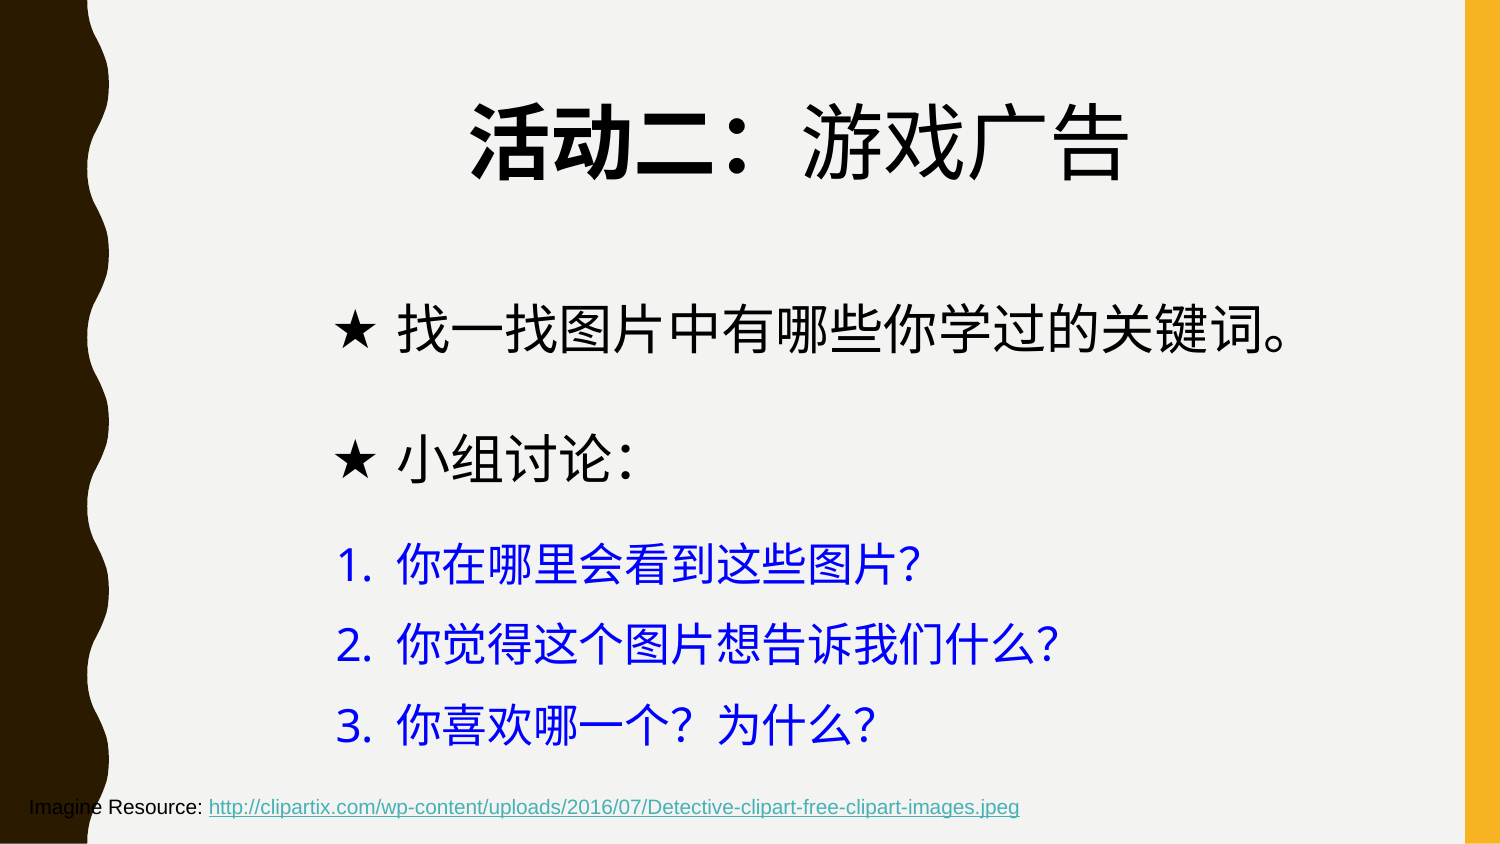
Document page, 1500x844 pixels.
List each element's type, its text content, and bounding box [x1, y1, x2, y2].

text_box 找一找图片中有哪些你学过的关键词。 小组讨论： 你在哪里会看到这些图片？ 你觉得这个图片想告诉我们什么？ 你喜欢哪一个？为什么？ [306, 280, 1500, 745]
text_box 活动二：游戏广告 [452, 75, 1500, 199]
text_box Imagine Resource: http://clipartix.com/wp-content/uploads/2016/07/Detective-clipart-free-clipart-images.jpeg [13, 778, 1487, 844]
